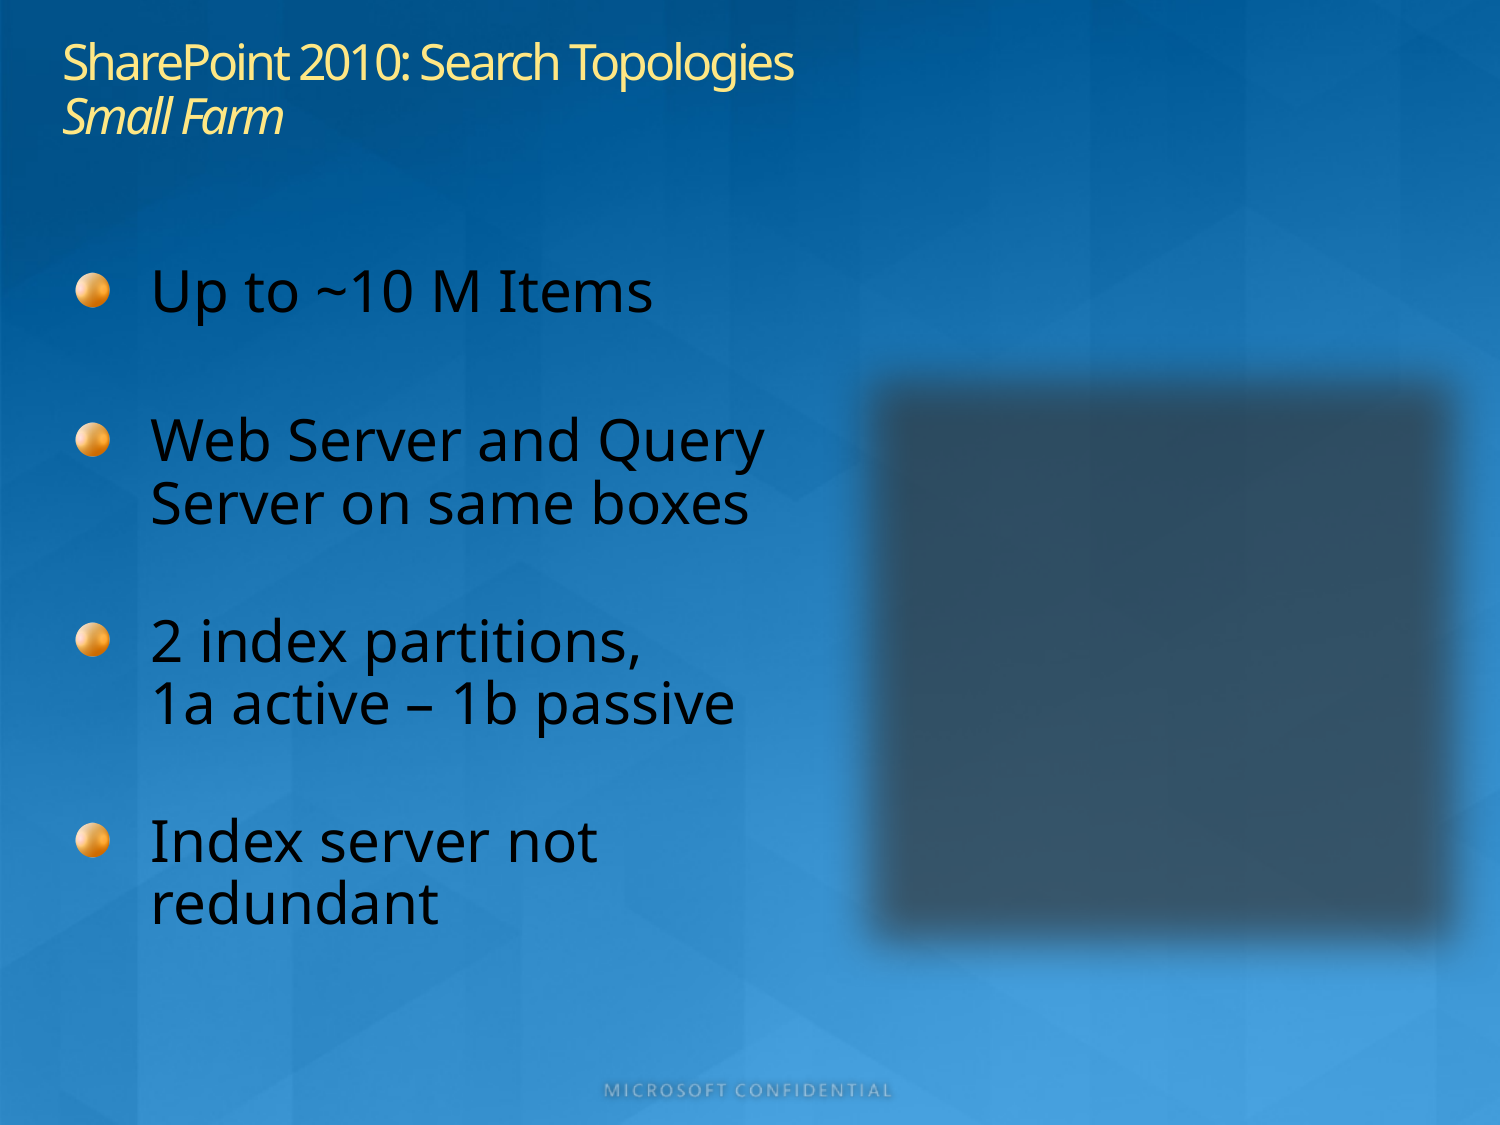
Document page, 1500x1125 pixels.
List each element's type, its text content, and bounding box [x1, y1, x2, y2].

picture [0, 0, 1500, 1125]
list Up to ~10 M Items Web Server and Query Server on same boxes 2 index partitions, 1a active – 1b passive Index server not redundant [75, 262, 786, 1005]
title SharePoint 2010: Search Topologies Small Farm [62, 37, 1438, 147]
